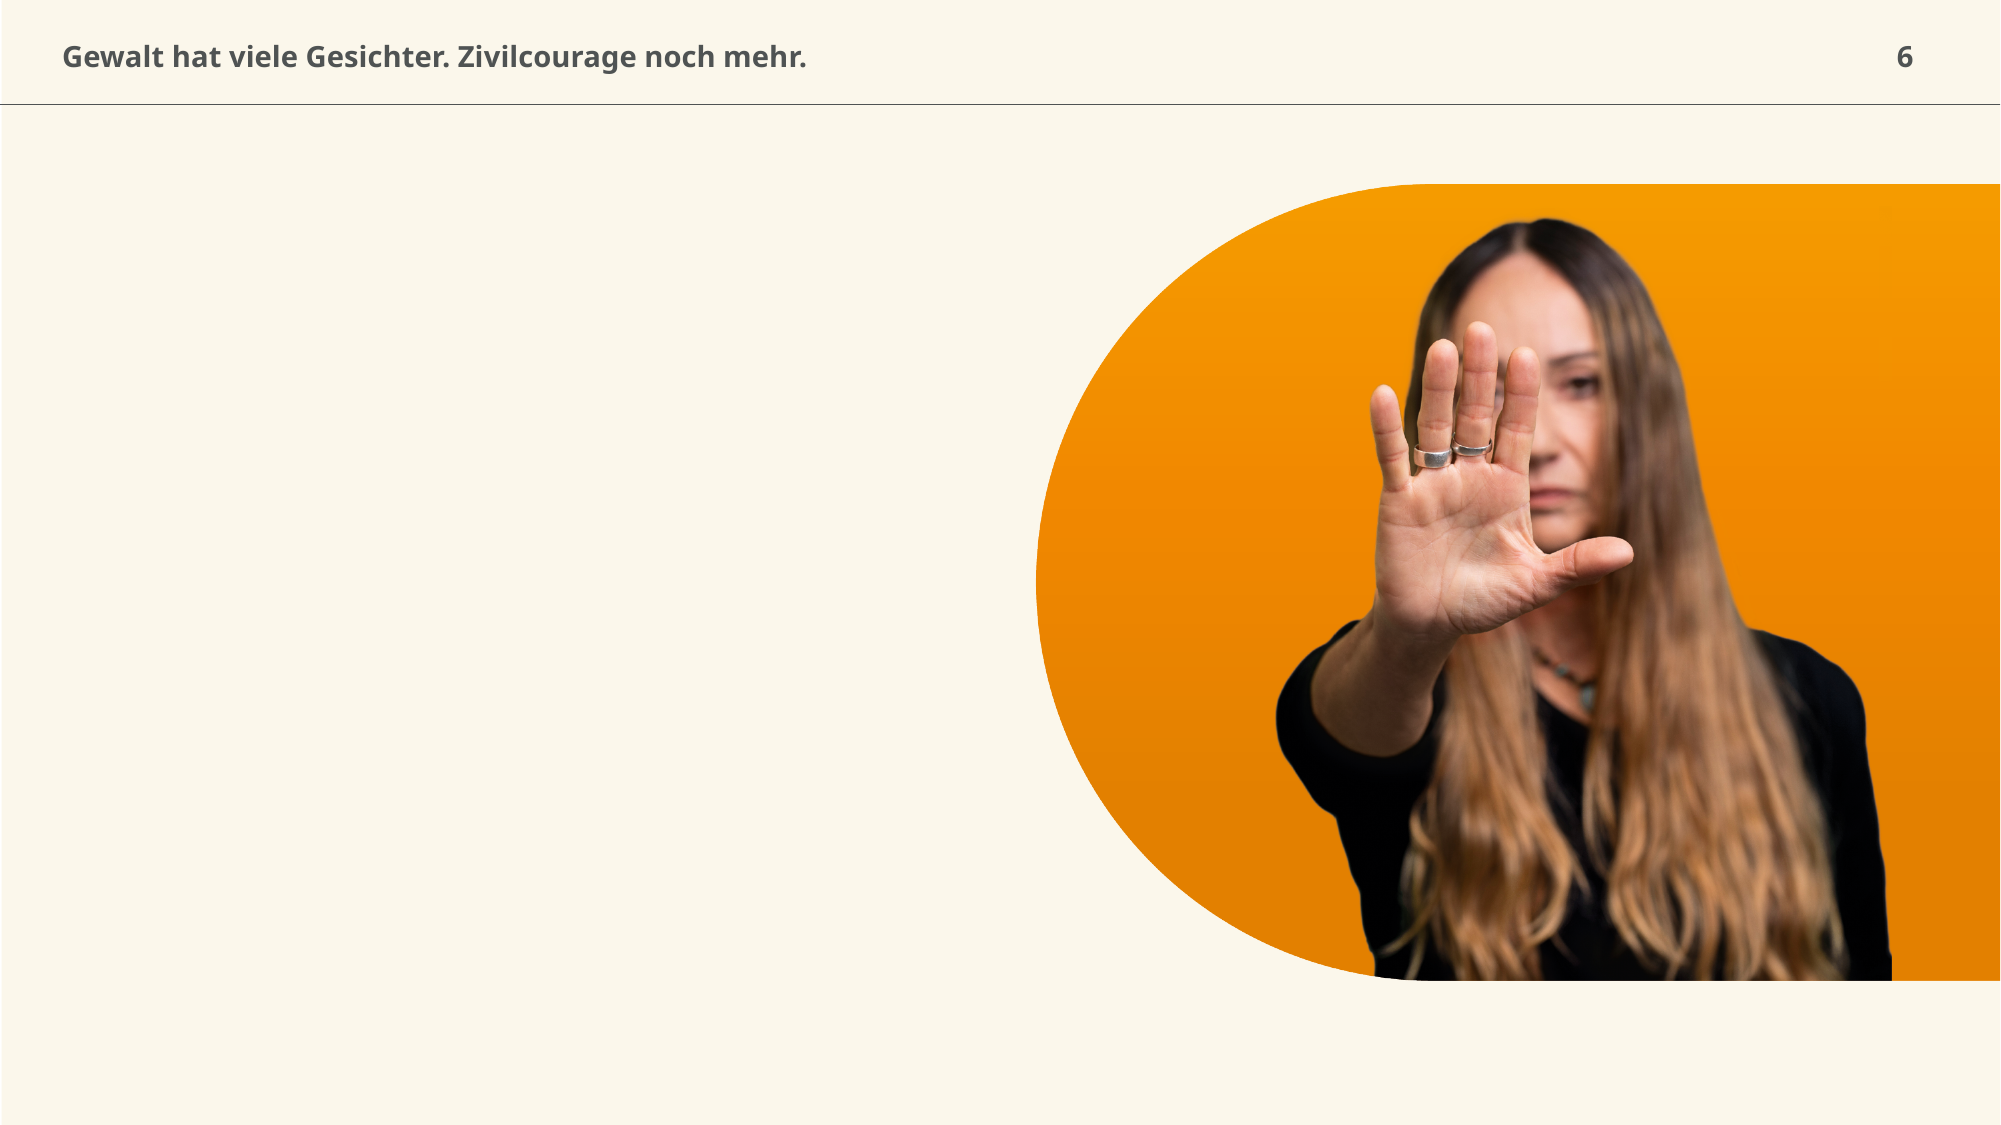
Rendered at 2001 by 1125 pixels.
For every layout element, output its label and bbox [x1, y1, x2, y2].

picture [1001, 171, 2001, 1002]
